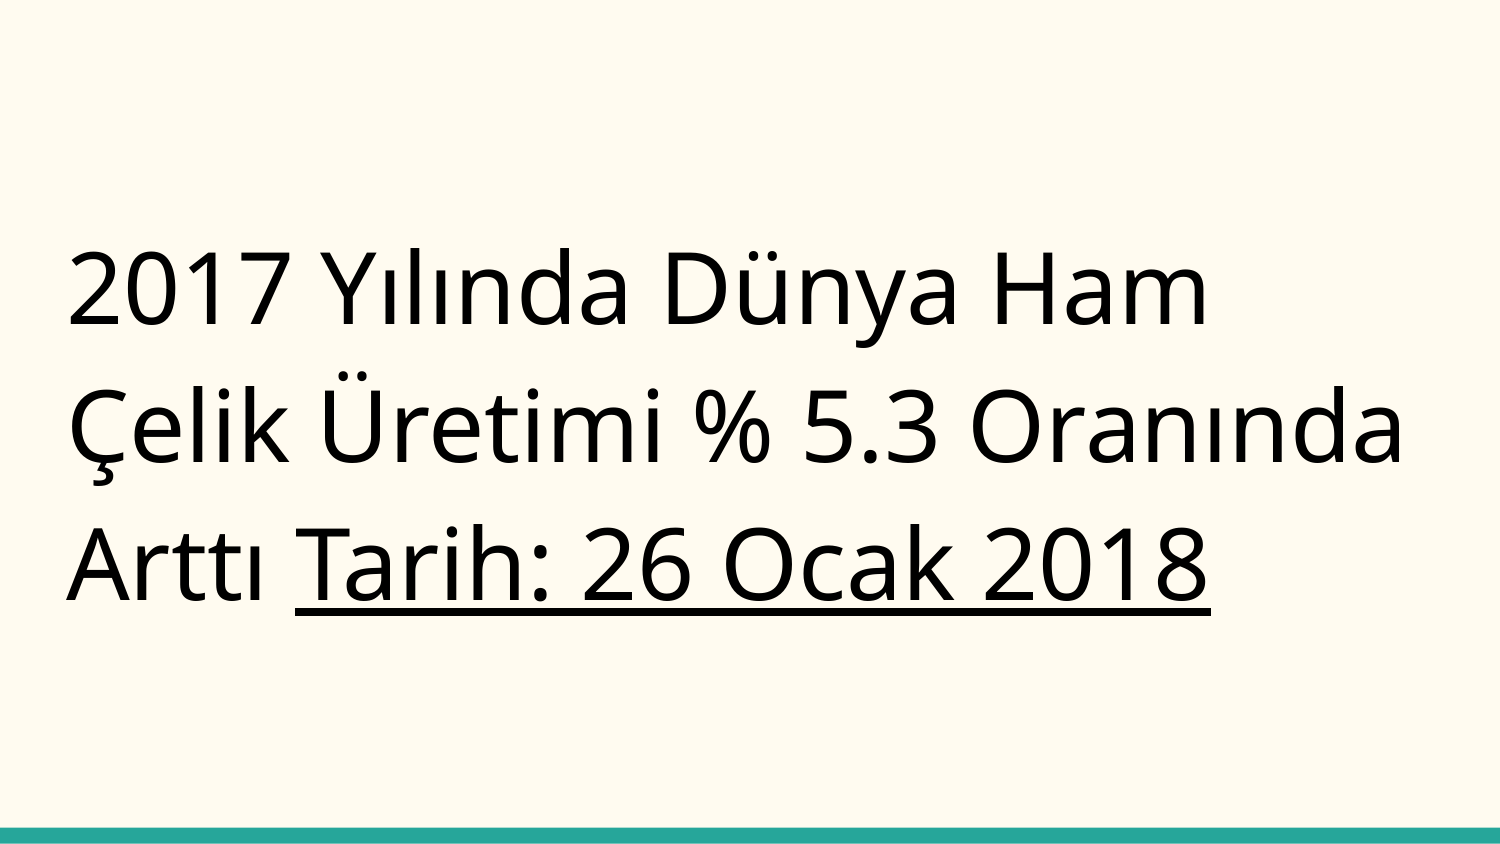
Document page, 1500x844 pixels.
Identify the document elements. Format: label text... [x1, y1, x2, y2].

list 2017 Yılında Dünya Ham Çelik Üretimi % 5.3 Oranında Arttı Tarih: 26 Ocak 2018 [51, 192, 1449, 804]
